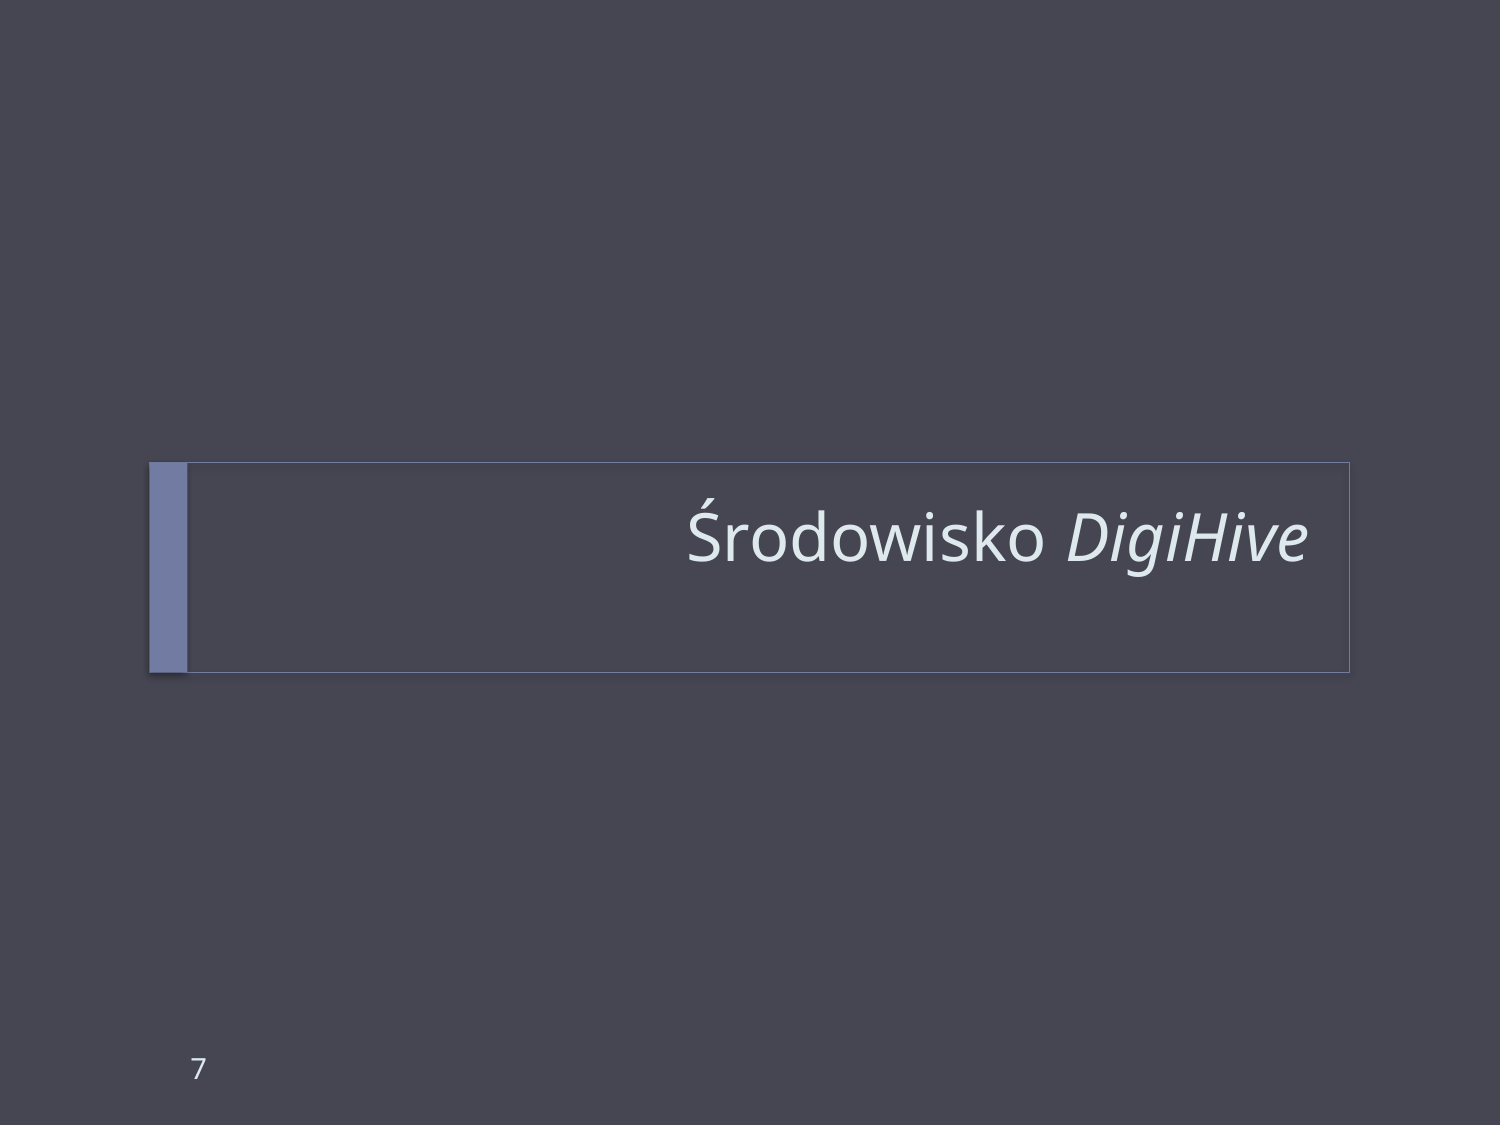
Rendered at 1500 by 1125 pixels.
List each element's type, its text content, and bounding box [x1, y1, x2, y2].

slide_number 7 [175, 1042, 425, 1103]
title Środowisko DigiHive [199, 487, 1326, 663]
